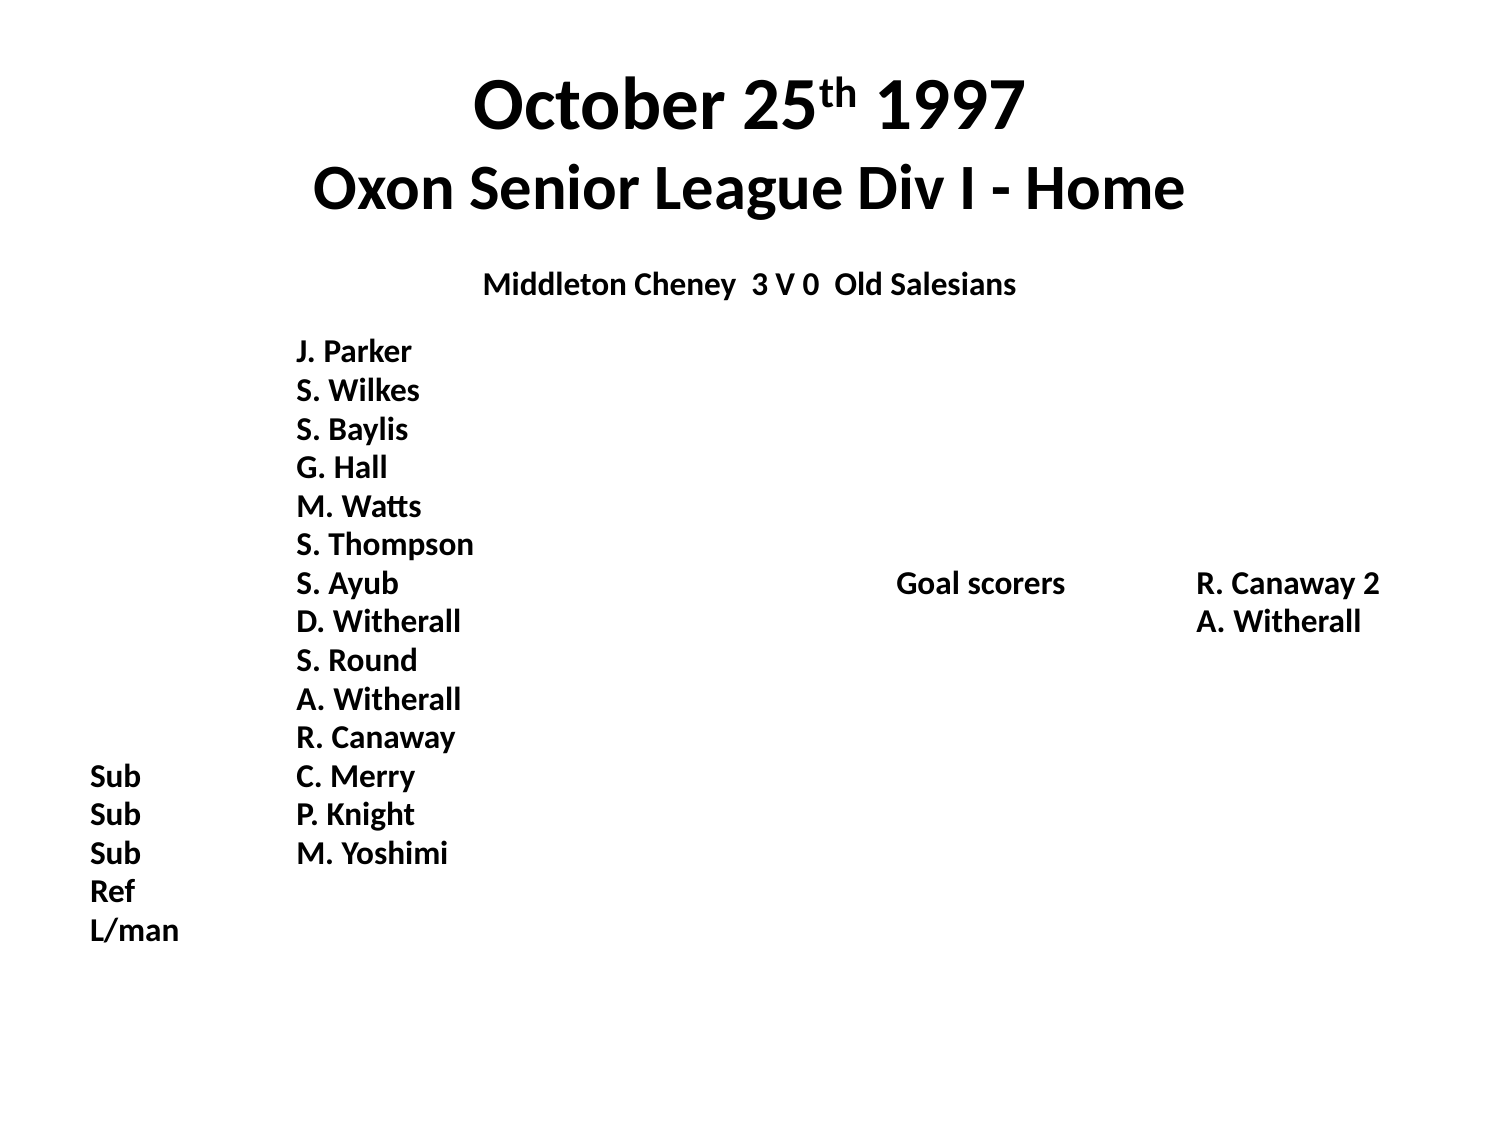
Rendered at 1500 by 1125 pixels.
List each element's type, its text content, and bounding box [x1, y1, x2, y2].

title October 25th 1997 Oxon Senior League Div I - Home [75, 45, 1425, 233]
list Middleton Cheney 3 V 0 Old Salesians J. Parker S. Wilkes S. Baylis G. Hall M. Watts S. Thompson S. Ayub Goal scorers R. Canaway 2 D. Witherall A. Witherall S. Round A. Witherall R. Canaway Sub C. Merry Sub P. Knight Sub M. Yoshimi Ref L/man [75, 262, 1425, 1005]
